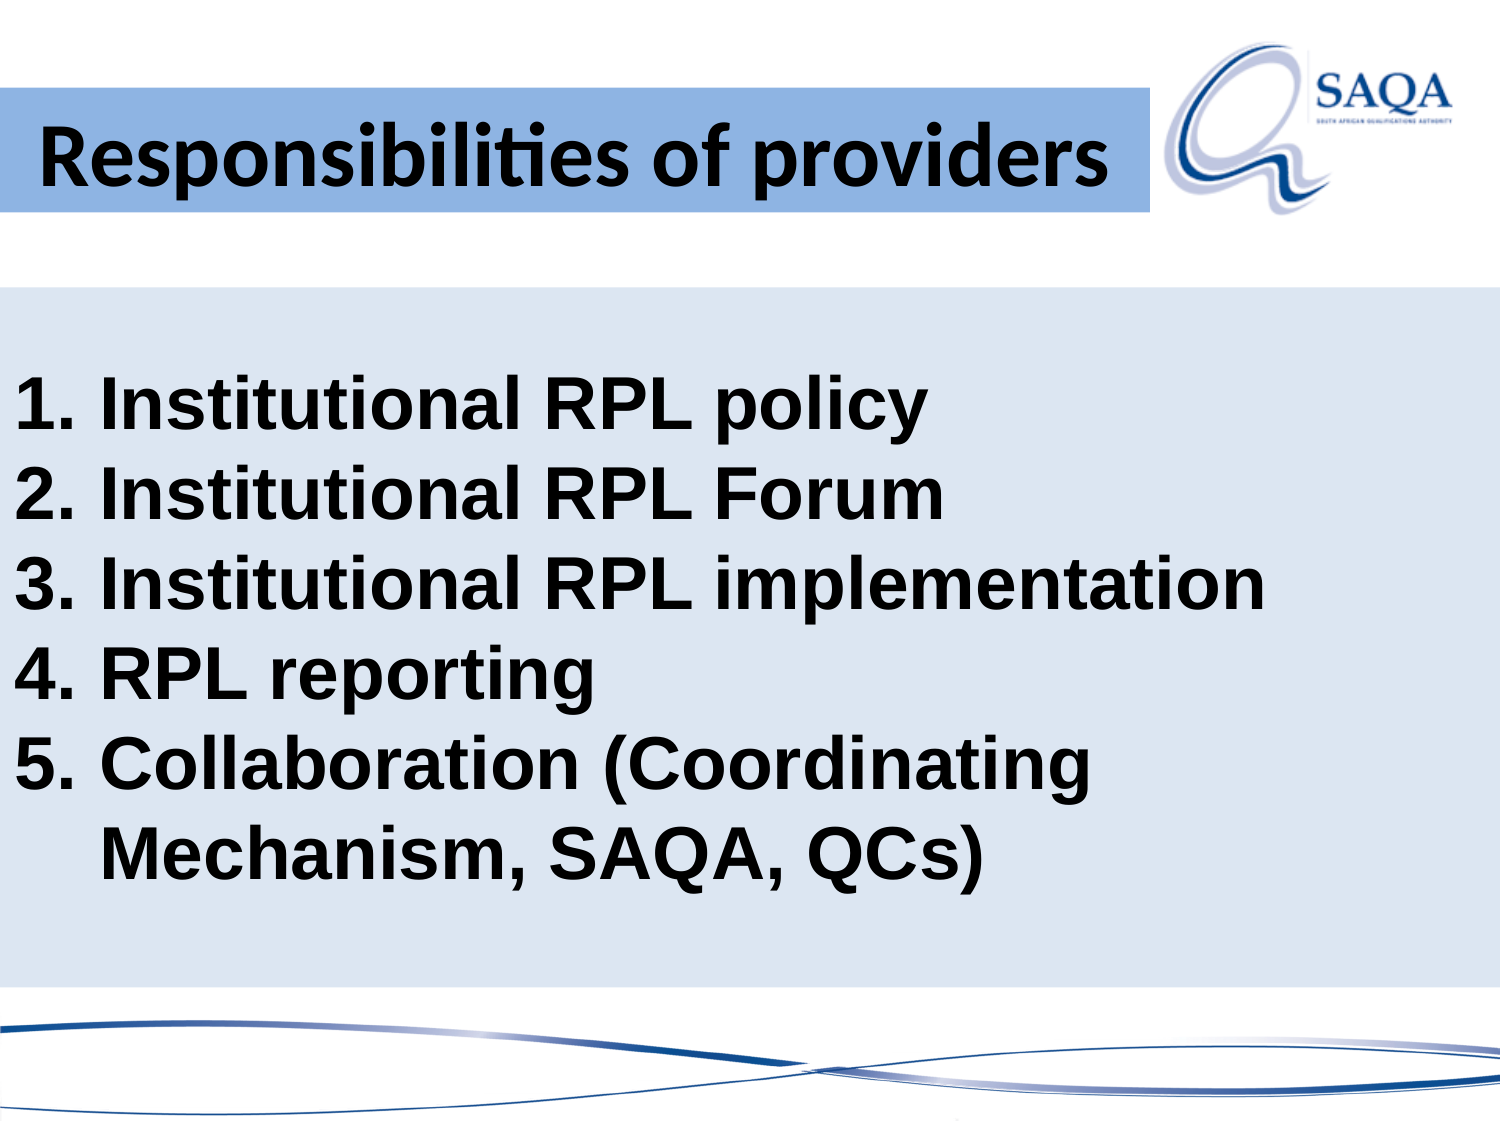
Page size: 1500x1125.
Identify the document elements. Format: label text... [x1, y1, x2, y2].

text_box Responsibilities of providers [0, 85, 1121, 215]
picture [0, 1012, 1500, 1122]
text_box Institutional RPL policy Institutional RPL Forum Institutional RPL implementation RPL reporting Collaboration (Coordinating Mechanism, SAQA, QCs) [0, 287, 1500, 988]
picture [1126, 0, 1500, 227]
